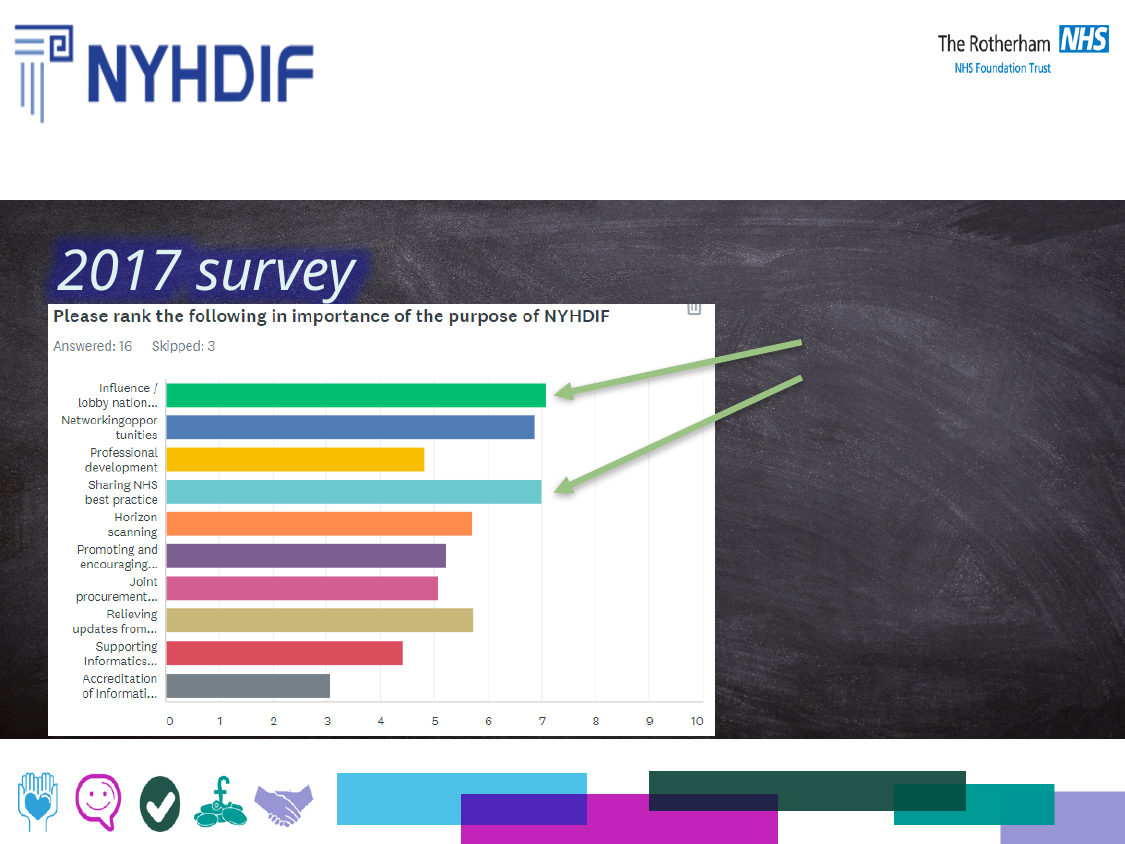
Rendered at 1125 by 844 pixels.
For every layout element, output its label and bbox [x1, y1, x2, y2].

text_box [553, 377, 802, 493]
picture [0, 0, 1125, 844]
text_box [553, 341, 802, 376]
